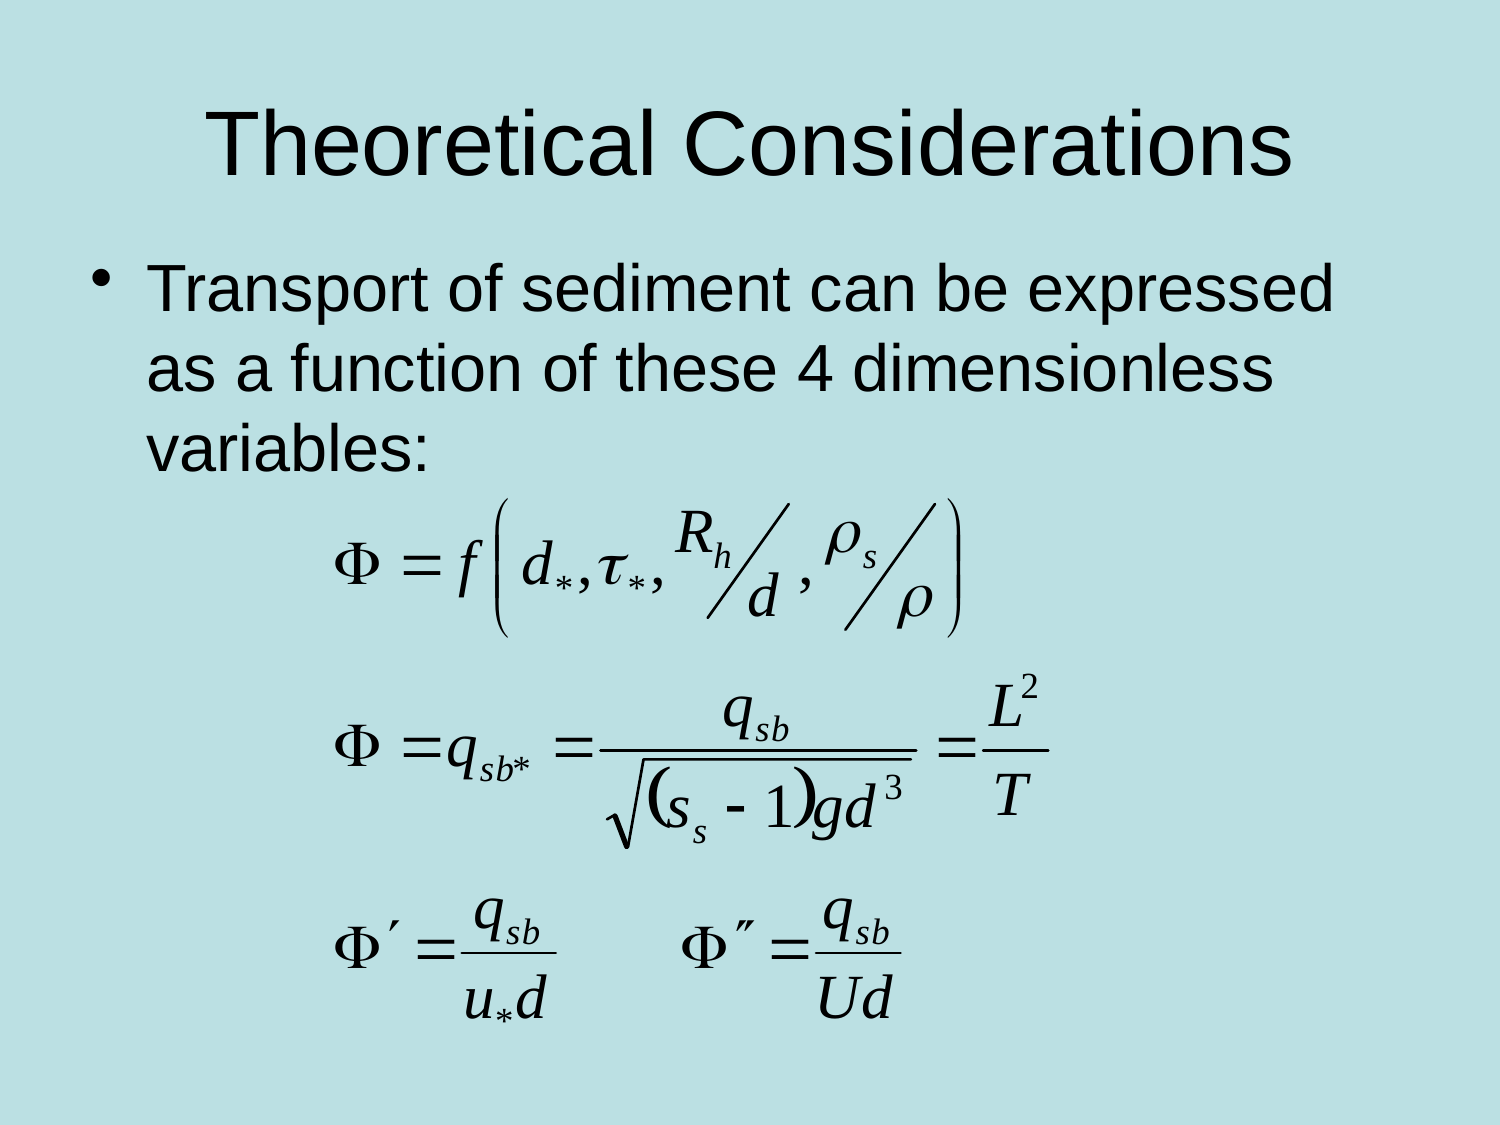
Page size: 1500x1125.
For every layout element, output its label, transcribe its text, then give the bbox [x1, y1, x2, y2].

list Transport of sediment can be expressed as a function of these 4 dimensionless variables: [74, 237, 1426, 981]
title Theoretical Considerations [74, 44, 1426, 233]
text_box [324, 487, 1062, 1045]
